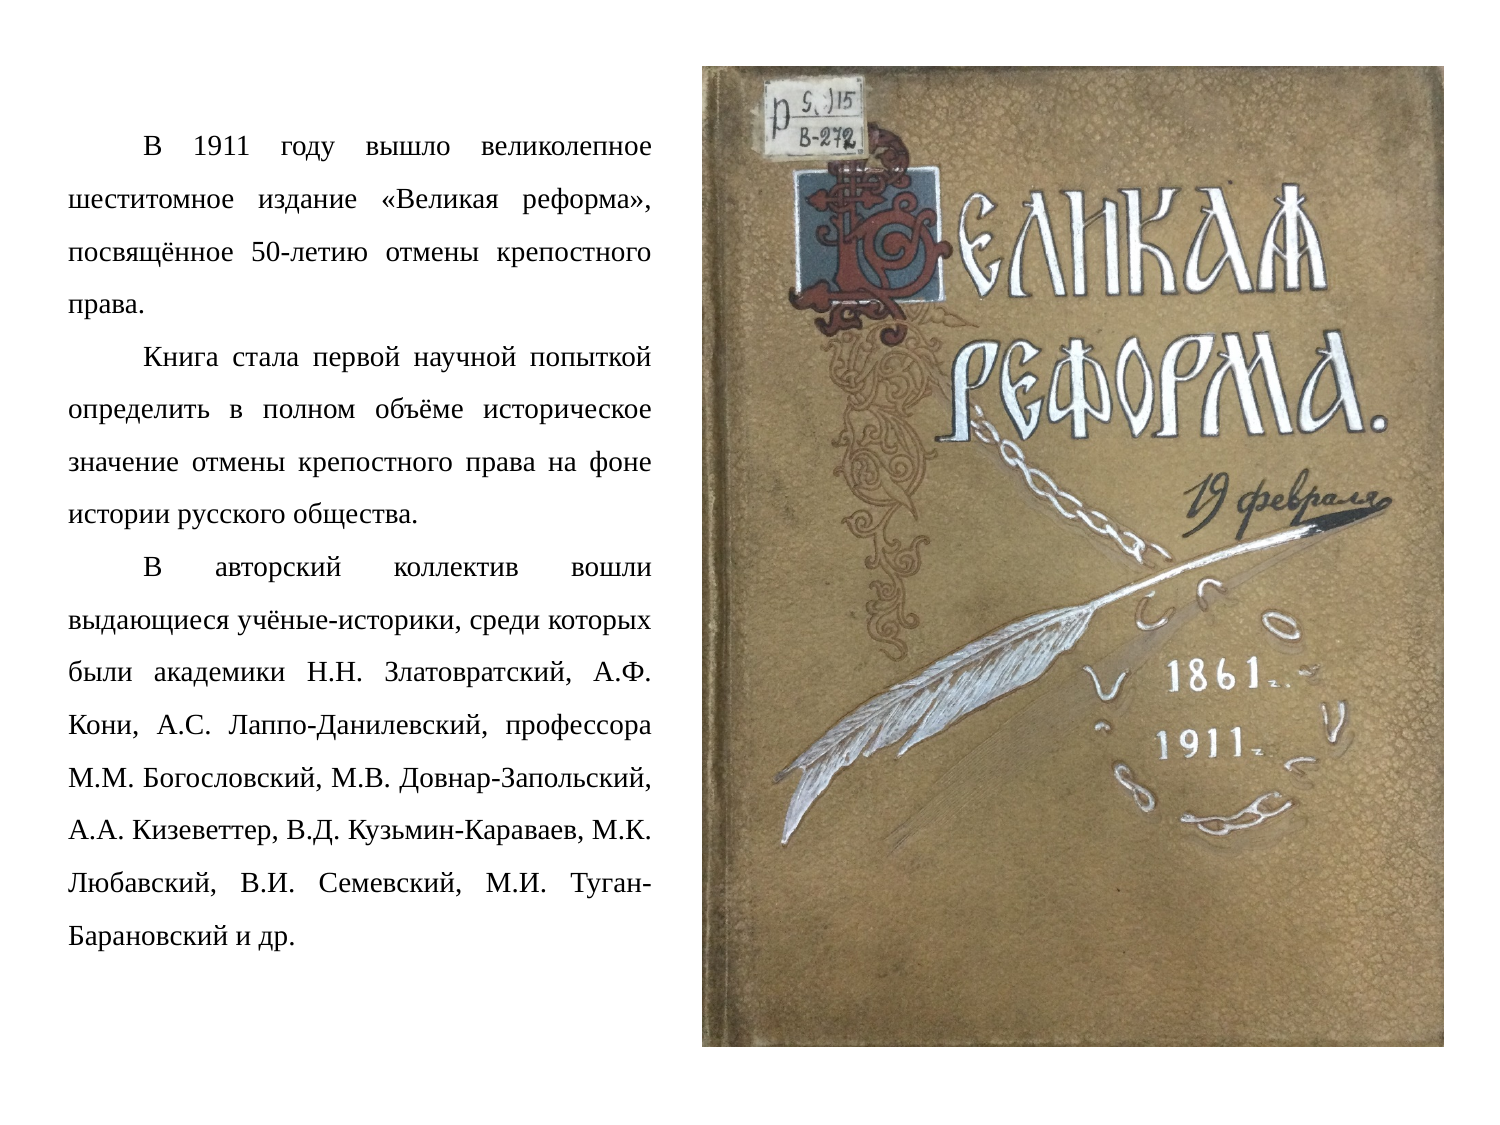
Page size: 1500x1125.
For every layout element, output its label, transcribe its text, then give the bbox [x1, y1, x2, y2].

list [702, 66, 1444, 1047]
list В 1911 году вышло великолепное шеститомное издание «Великая реформа», посвящённое 50-летию отмены крепостного права. Книга стала первой научной попыткой определить в полном объёме историческое значение отмены крепостного права на фоне истории русского общества. В авторский коллектив вошли выдающиеся учёные-историки, среди которых были академики Н.Н. Златовратский, А.Ф. Кони, А.С. Лаппо-Данилевский, профессора М.М. Богословский, М.В. Довнар-Запольский, А.А. Кизеветтер, В.Д. Кузьмин-Караваев, М.К. Любавский, В.И. Семевский, М.И. Туган-Барановский и др. [53, 66, 668, 1047]
